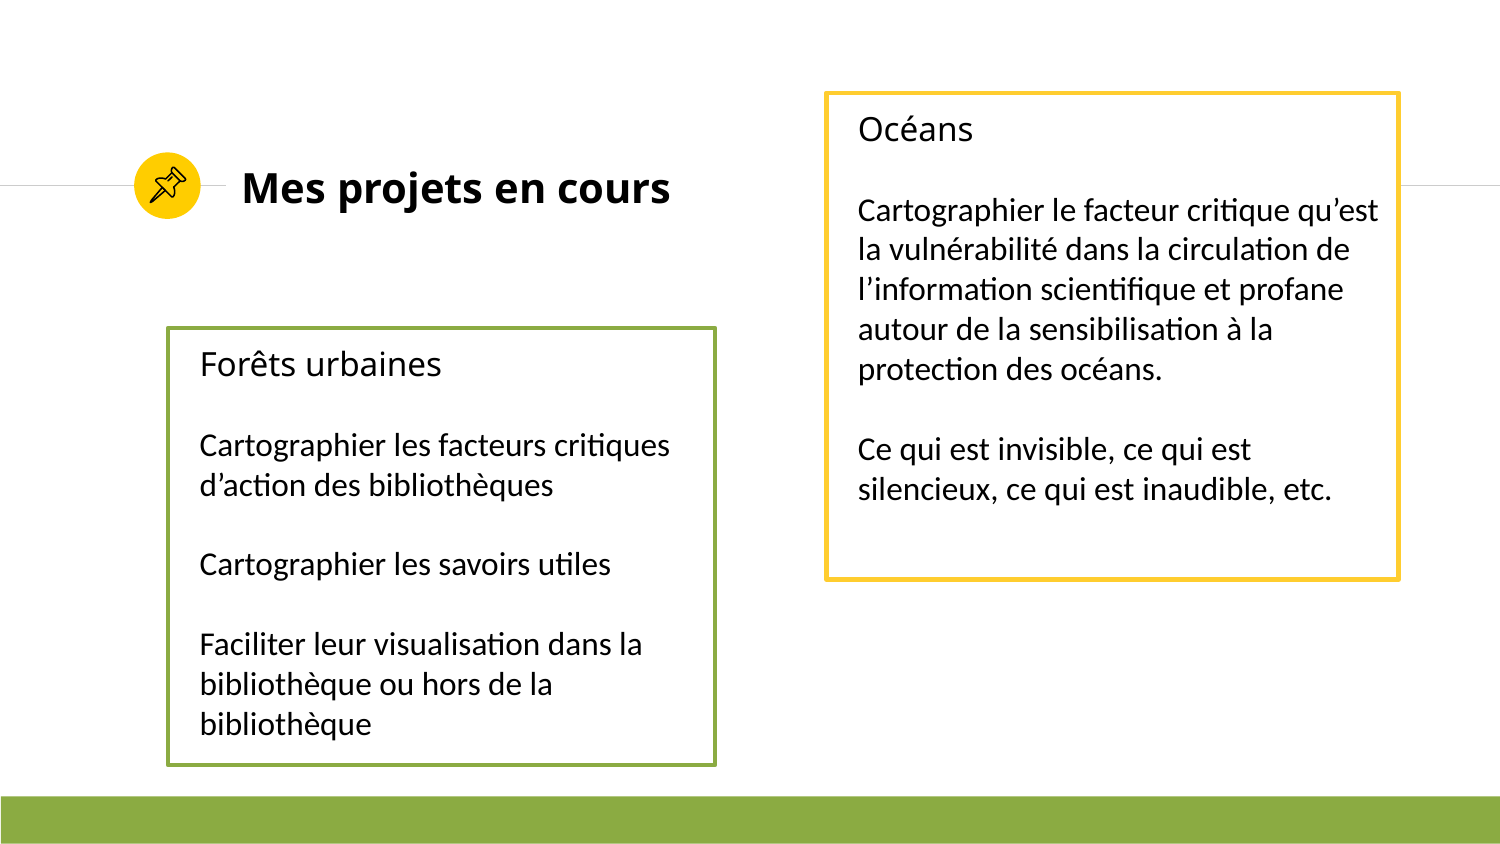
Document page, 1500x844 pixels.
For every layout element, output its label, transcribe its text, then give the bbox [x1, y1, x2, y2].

text_box [0, 796, 1500, 844]
title Mes projets en cours [226, 151, 826, 223]
list Forêts urbaines Cartographier les facteurs critiques d’action des bibliothèques Cartographier les savoirs utiles Faciliter leur visualisation dans la bibliothèque ou hors de la bibliothèque [168, 327, 716, 766]
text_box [150, 166, 186, 203]
text_box Océans Cartographier le facteur critique qu’est la vulnérabilité dans la circulation de l’information scientifique et profane autour de la sensibilisation à la protection des océans. Ce qui est invisible, ce qui est silencieux, ce qui est inaudible, etc. [826, 92, 1399, 580]
